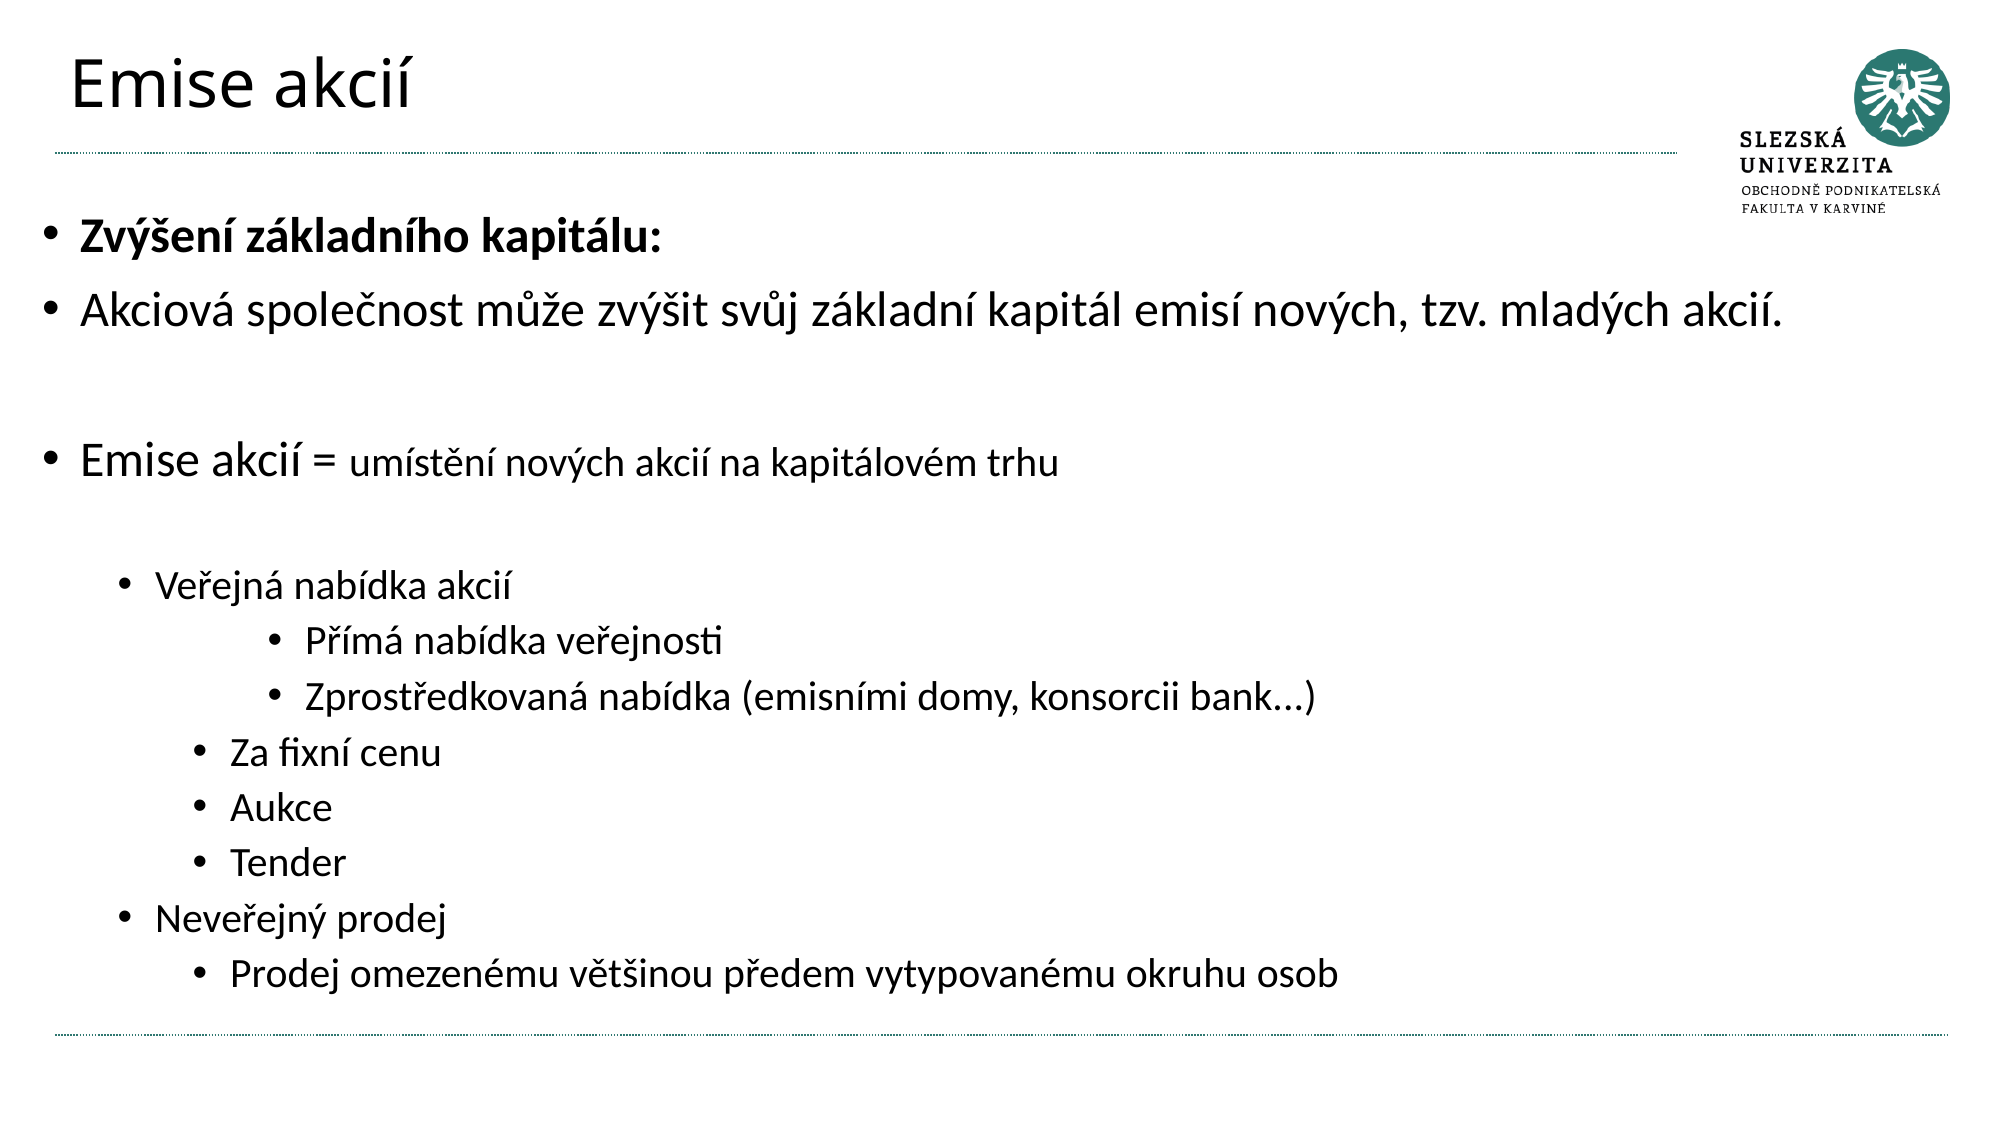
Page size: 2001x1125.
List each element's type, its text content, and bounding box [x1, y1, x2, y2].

picture [1740, 49, 1950, 201]
title Emise akcií [55, 42, 1716, 154]
list Zvýšení základního kapitálu: Akciová společnost může zvýšit svůj základní kapitál emisí nových, tzv. mladých akcií. Emise akcií = umístění nových akcií na kapitálovém trhu Veřejná nabídka akcií Přímá nabídka veřejnosti Zprostředkovaná nabídka (emisními domy, konsorcii bank...) Za fixní cenu Aukce Tender Neveřejný prodej Prodej omezenému většinou předem vytypovanému okruhu osob [27, 201, 1969, 1052]
